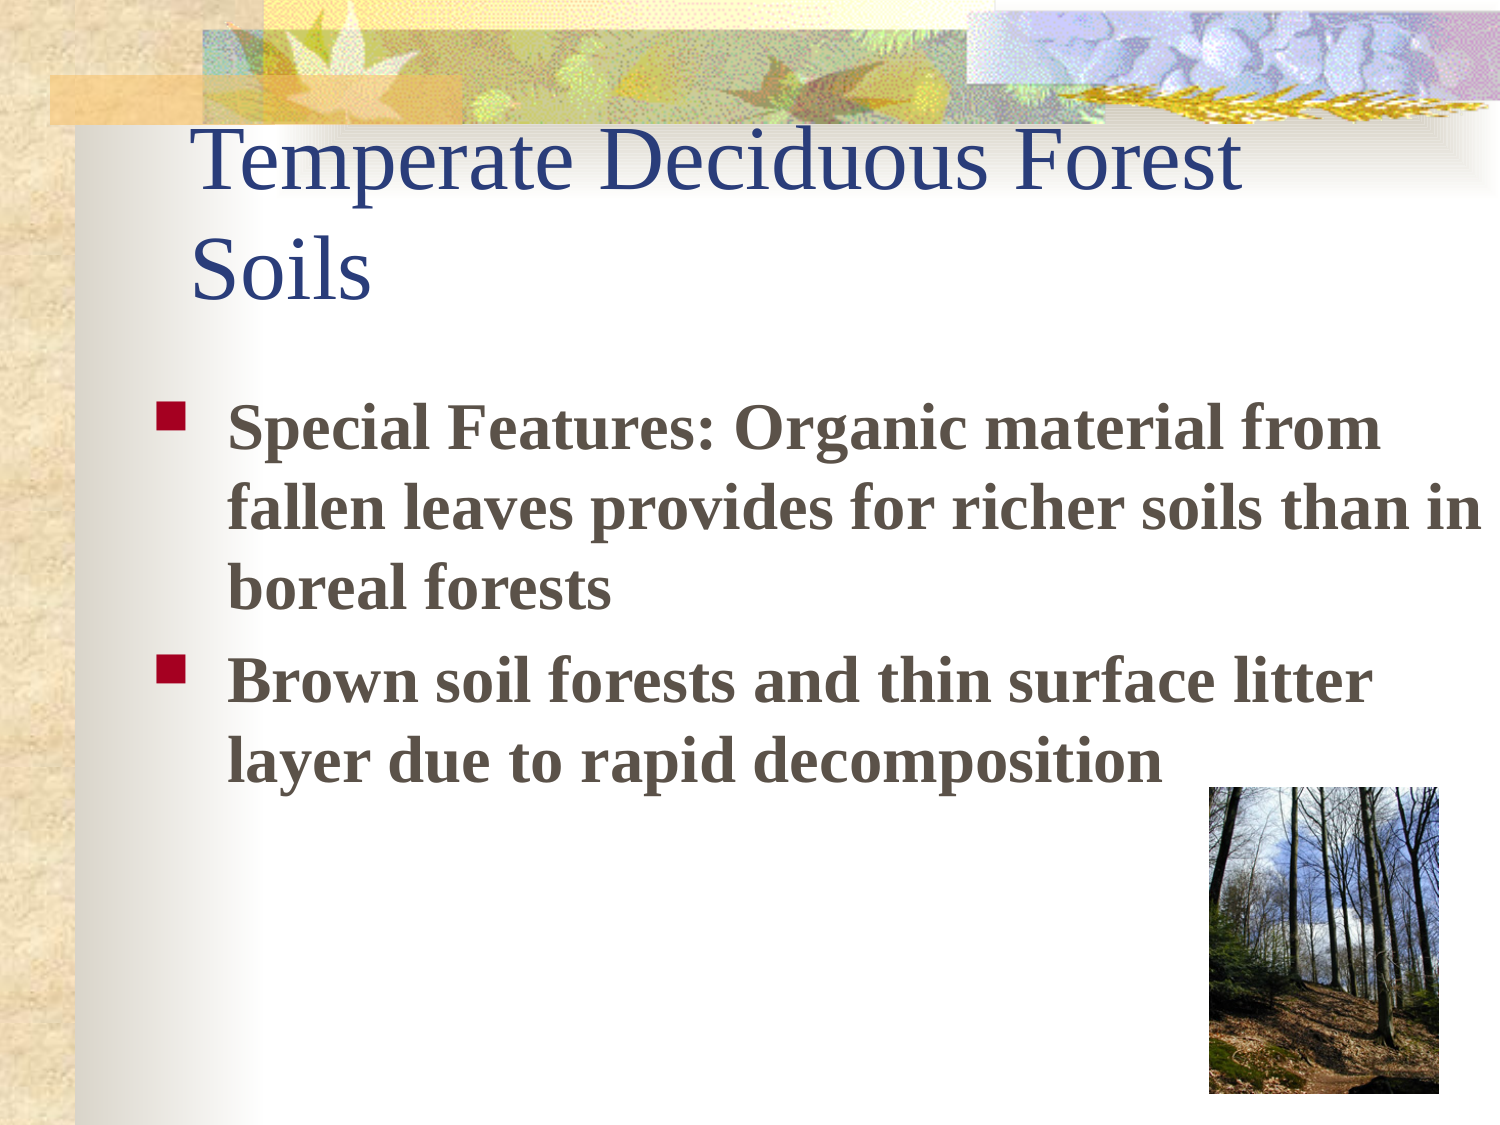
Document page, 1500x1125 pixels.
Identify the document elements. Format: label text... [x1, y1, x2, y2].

picture [1209, 787, 1440, 1094]
picture [0, 0, 1500, 1125]
title Temperate Deciduous Forest Soils [174, 137, 1451, 326]
list Special Features: Organic material from fallen leaves provides for richer soils than in boreal forests Brown soil forests and thin surface litter layer due to rapid decomposition [137, 374, 1500, 1125]
